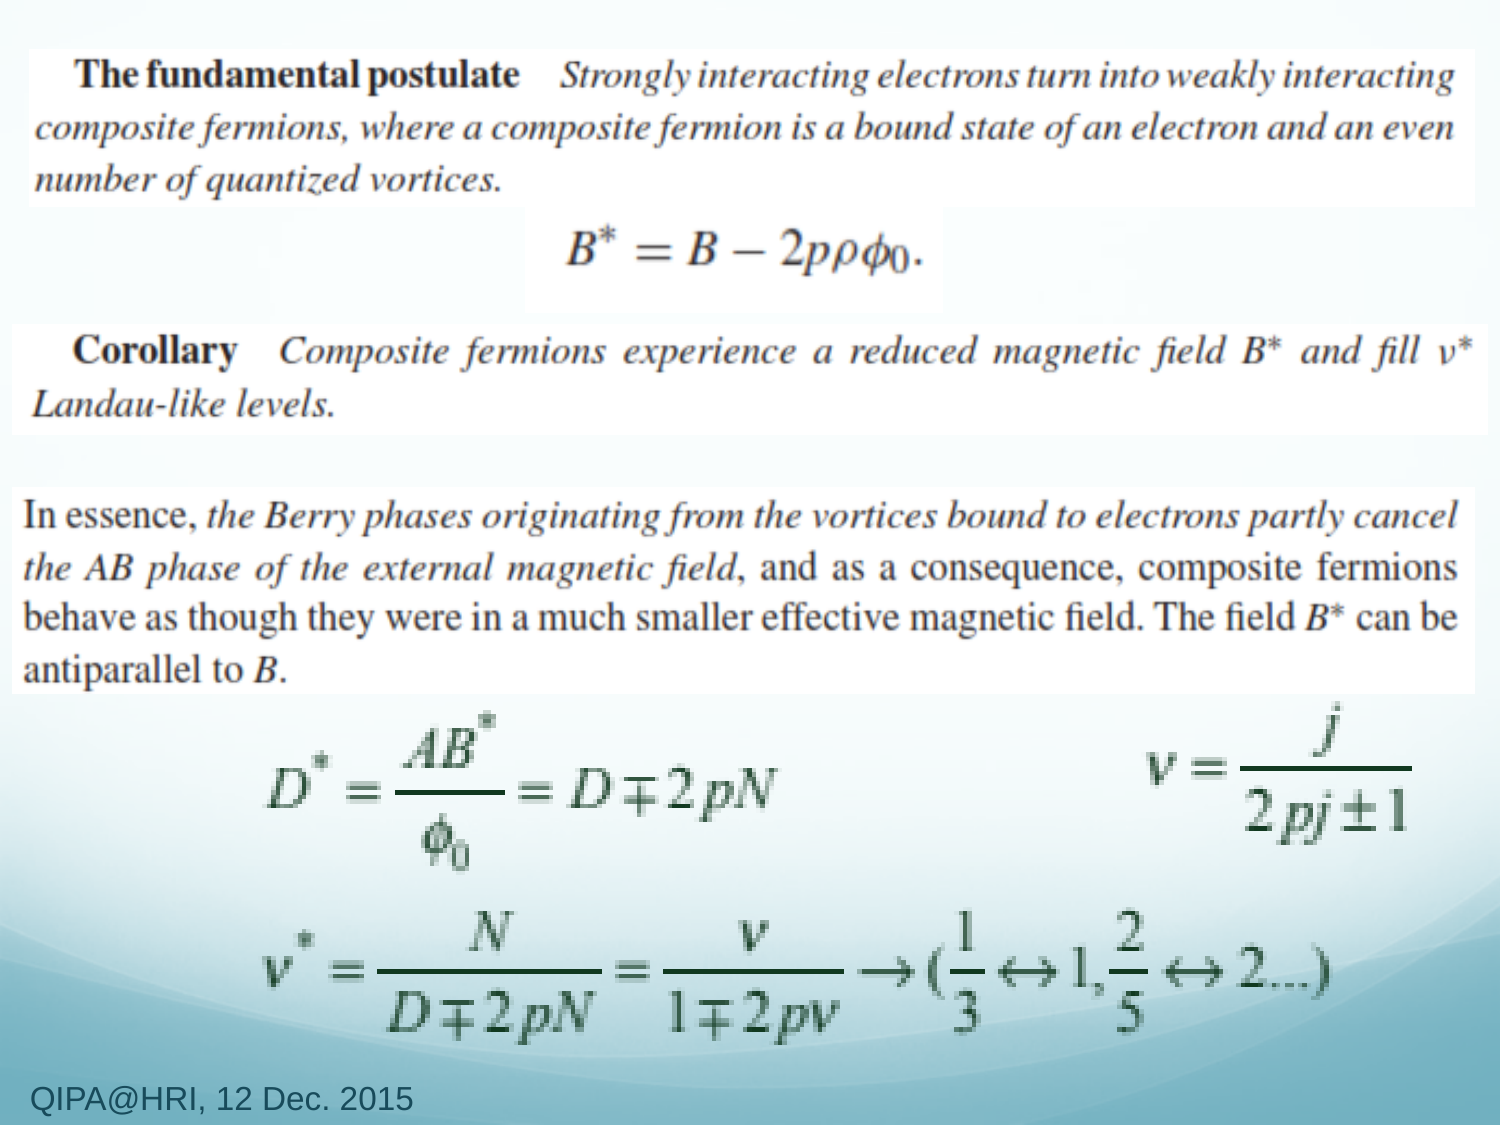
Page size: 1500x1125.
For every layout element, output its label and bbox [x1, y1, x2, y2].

picture [11, 324, 1489, 435]
text_box [253, 688, 1338, 1051]
picture [28, 49, 1476, 313]
text_box [1136, 674, 1418, 851]
picture [12, 486, 1476, 695]
